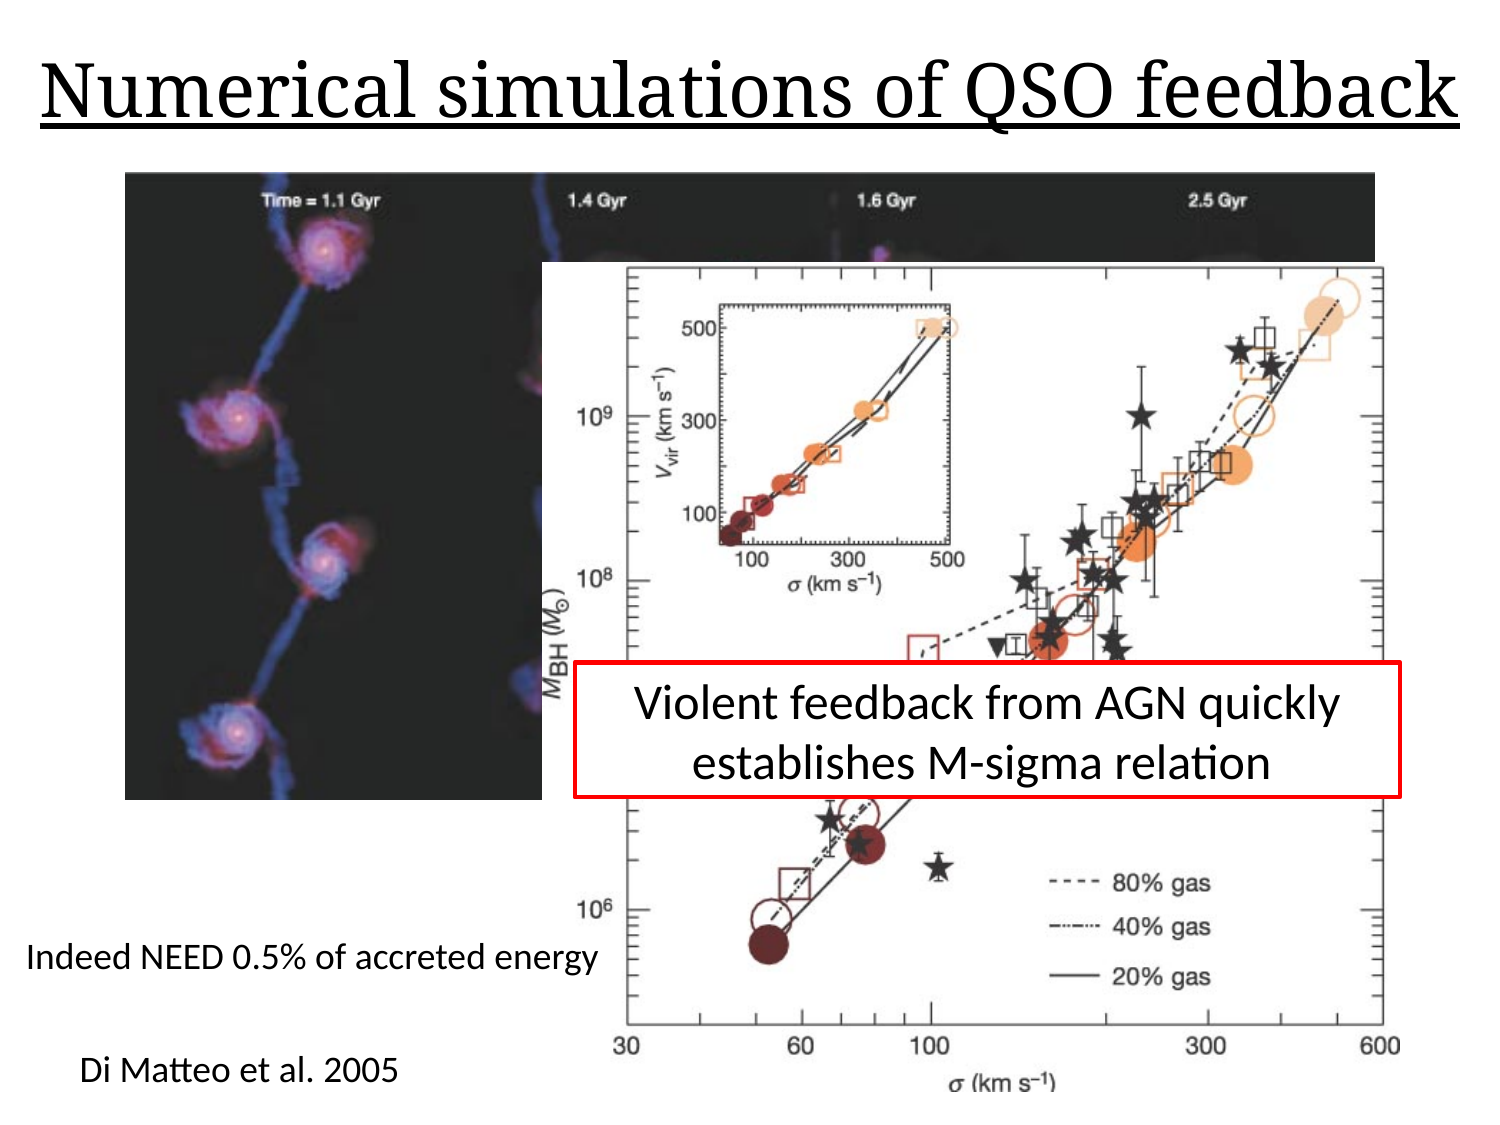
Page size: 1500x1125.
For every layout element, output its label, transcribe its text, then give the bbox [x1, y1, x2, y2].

text_box Di Matteo et al. 2005 [64, 1037, 415, 1098]
picture [124, 172, 1401, 1092]
title Numerical simulations of QSO feedback [0, 0, 1500, 175]
text_box Indeed NEED 0.5% of accreted energy [11, 924, 536, 985]
